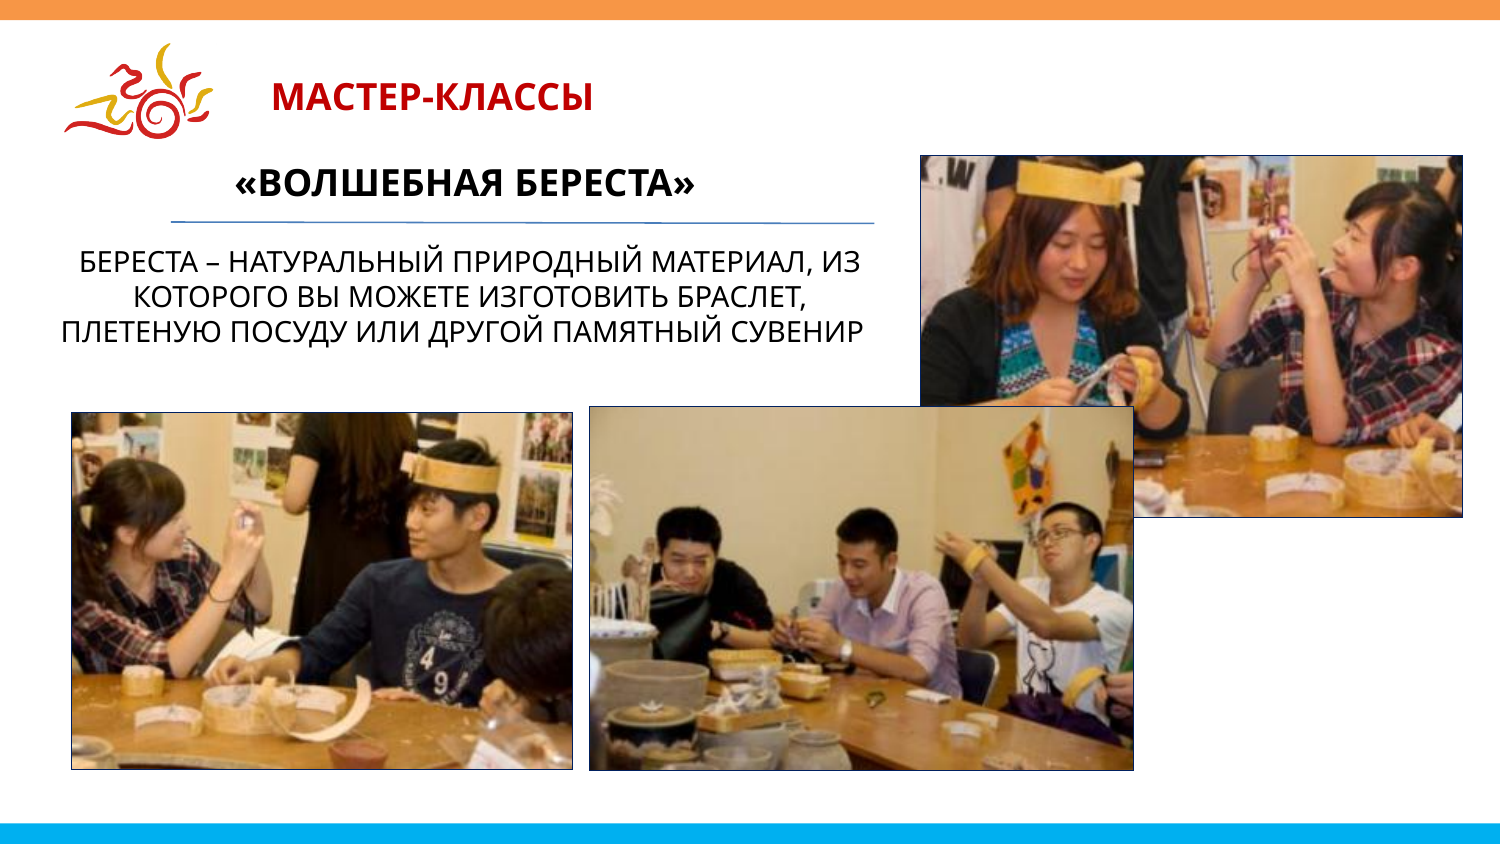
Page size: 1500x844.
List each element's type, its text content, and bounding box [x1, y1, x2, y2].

picture [588, 154, 1463, 772]
text_box МАСТЕР-КЛАССЫ [255, 65, 610, 126]
text_box [0, 821, 1500, 844]
text_box «ВОЛШЕБНАЯ БЕРЕСТА» БЕРЕСТА – НАТУРАЛЬНЫЙ ПРИРОДНЫЙ МАТЕРИАЛ, ИЗ КОТОРОГО ВЫ МОЖЕТЕ ИЗГОТОВИТЬ БРАСЛЕТ, ПЛЕТЕНУЮ ПОСУДУ ИЛИ ДРУГОЙ ПАМЯТНЫЙ СУВЕНИР [44, 151, 896, 356]
text_box [0, 0, 1500, 22]
picture [64, 43, 217, 139]
picture [70, 412, 573, 770]
